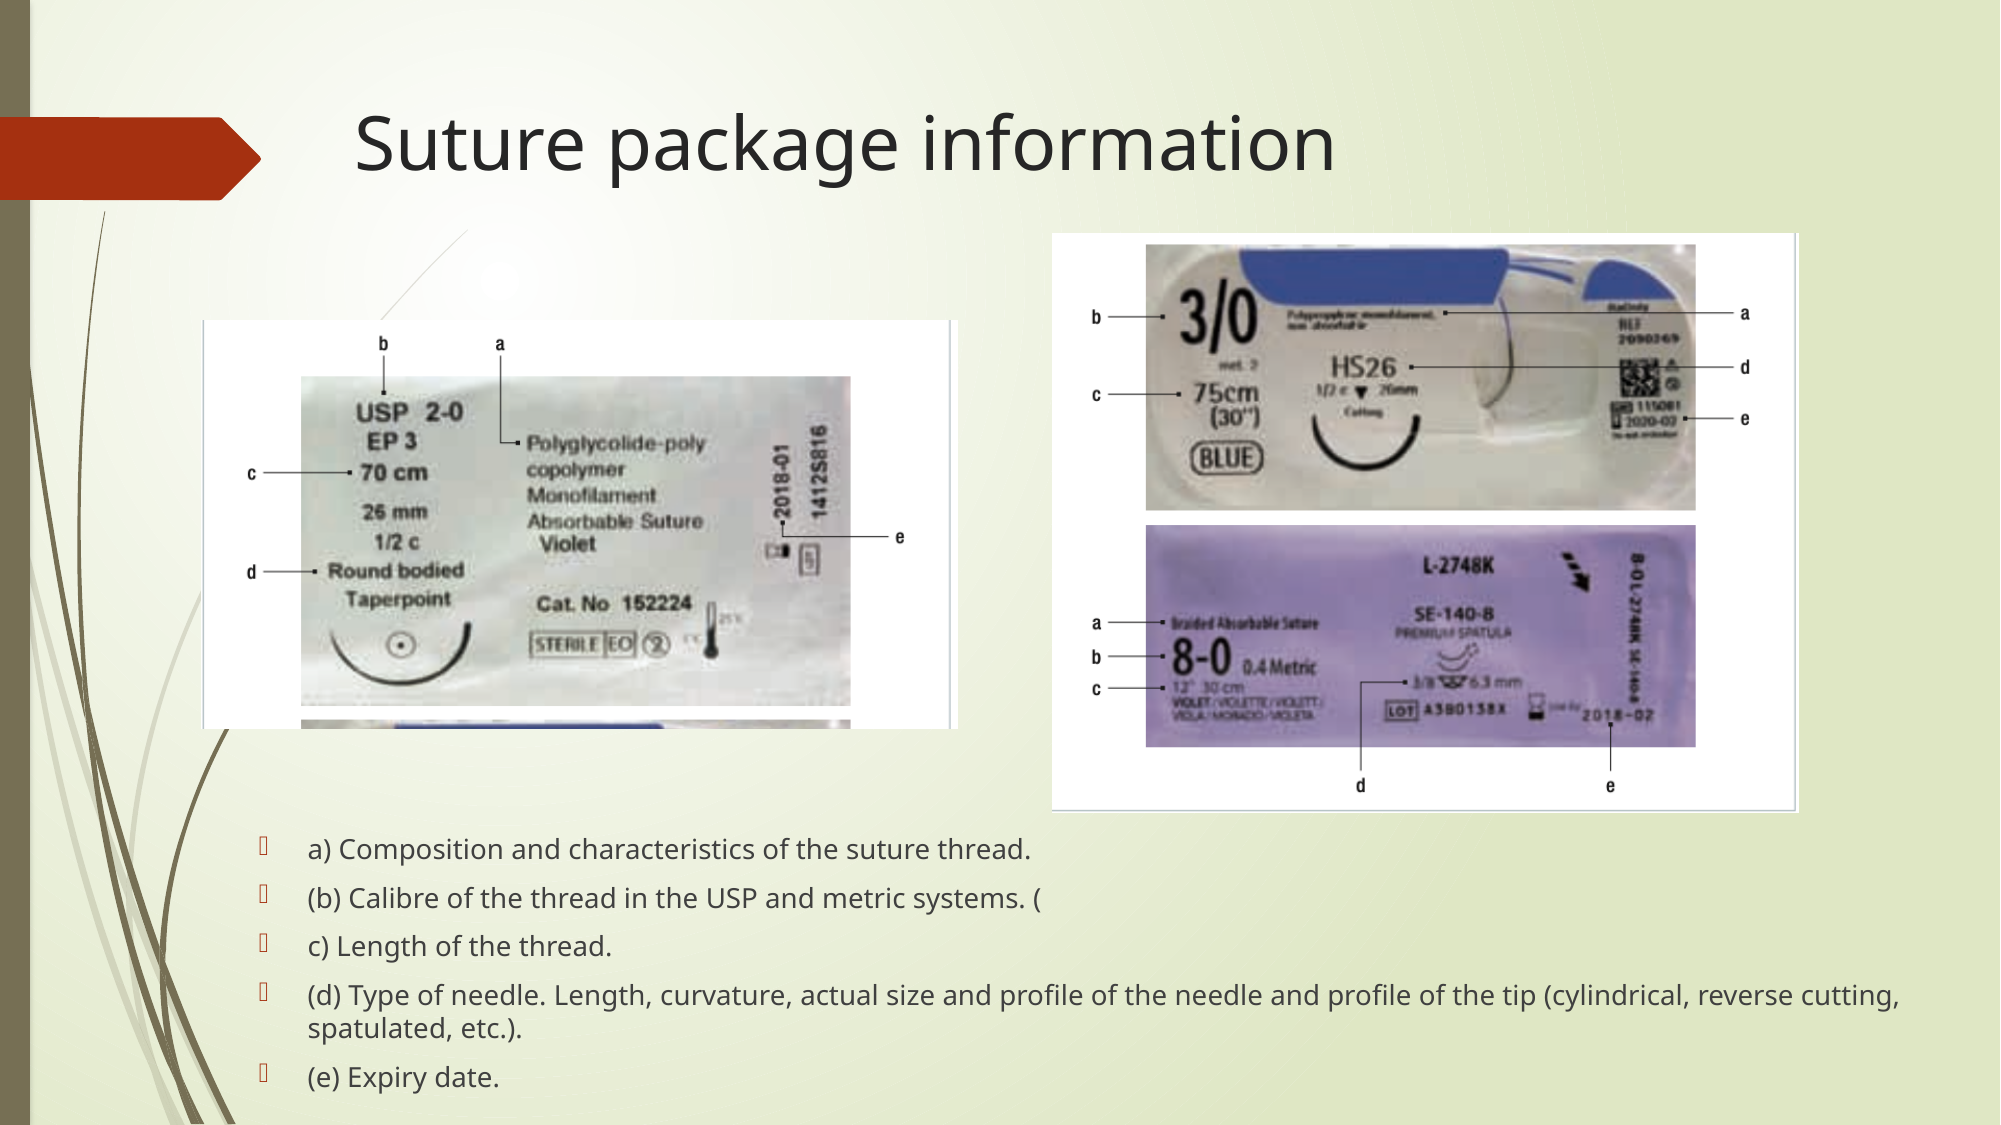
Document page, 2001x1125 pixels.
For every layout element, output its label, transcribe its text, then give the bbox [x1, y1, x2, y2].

picture [1052, 233, 1799, 813]
title Suture package information [339, 88, 1802, 299]
text_box a) Composition and characteristics of the suture thread. (b) Calibre of the thread in the USP and metric systems. ( c) Length of the thread. (d) Type of needle. Length, curvature, actual size and profile of the needle and profile of the tip (cylindrical, reverse cutting, spatulated, etc.). (e) Expiry date. [243, 824, 1984, 1103]
picture [200, 320, 958, 730]
